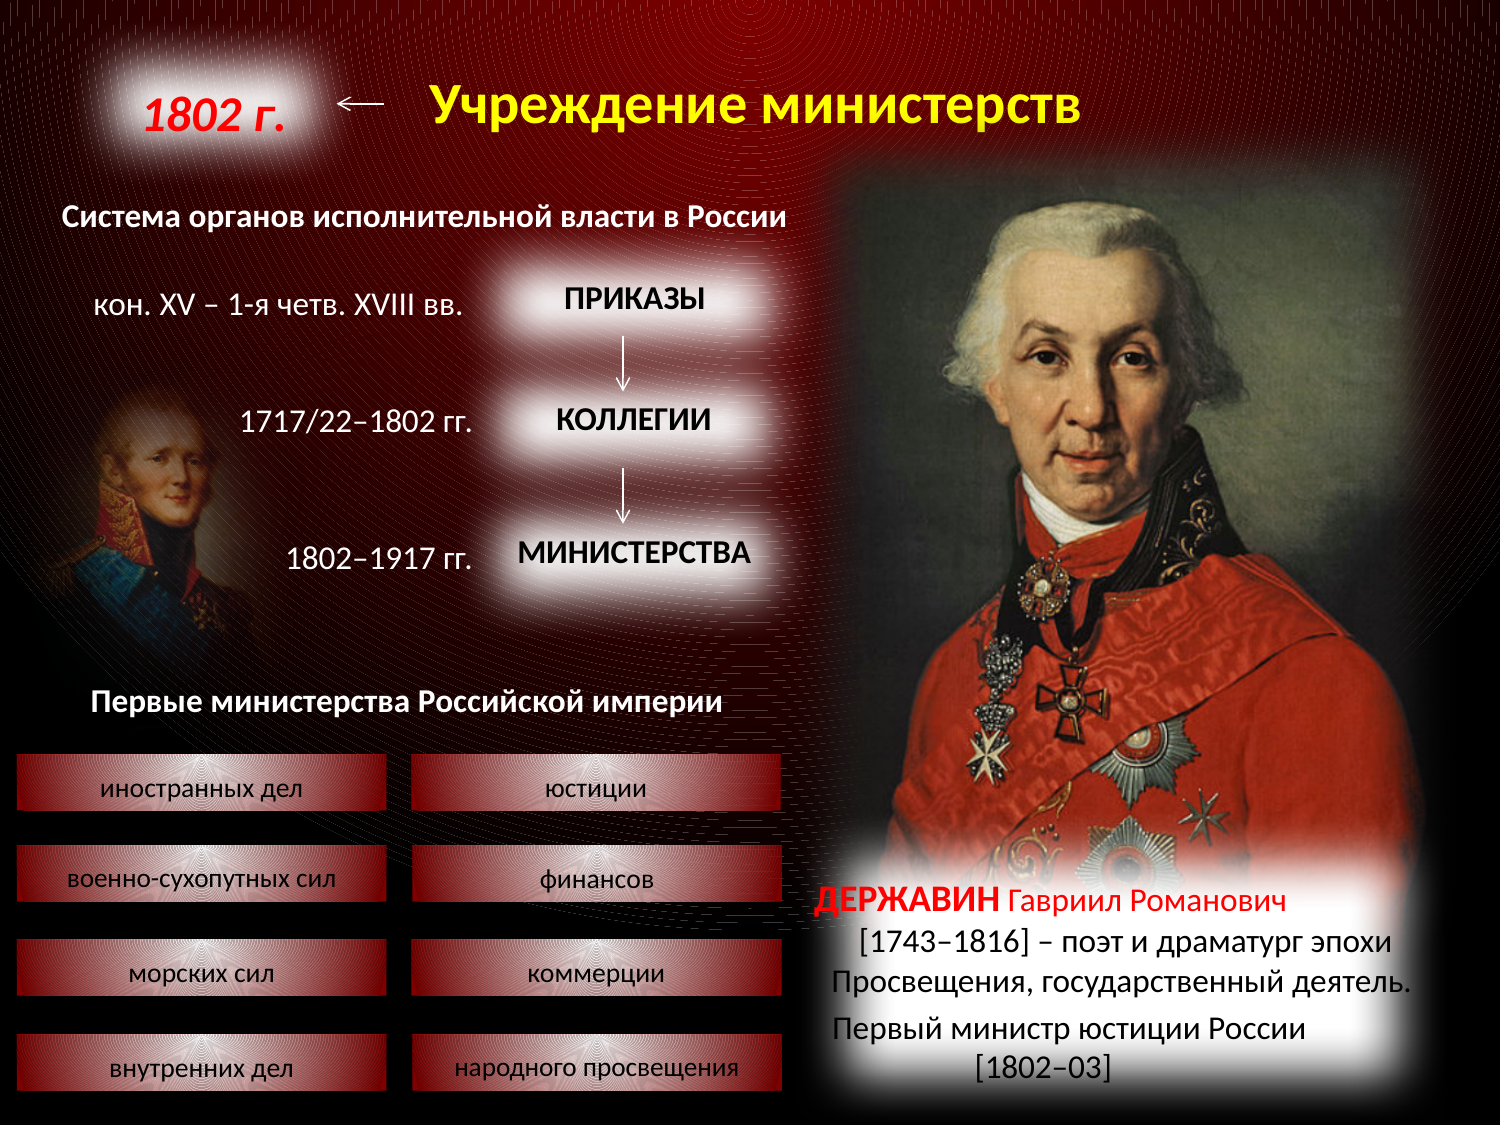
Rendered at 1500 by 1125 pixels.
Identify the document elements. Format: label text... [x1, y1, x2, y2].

text_box финансов [412, 845, 773, 902]
text_box иностранных дел [16, 754, 387, 811]
text_box ДЕРЖАВИН Гавриил Романович [1743–1816] – поэт и драматург эпохи Просвещения, государственный деятель. Первый министр юстиции России [1802–03] [889, 988, 1358, 1036]
text_box внутренних дел [16, 1034, 387, 1091]
text_box морских сил [16, 939, 387, 996]
picture [778, 105, 1468, 980]
text_box 1717/22–1802 гг. [312, 391, 488, 447]
text_box Система органов исполнительной власти в России [29, 186, 773, 242]
text_box военно-сухопутных сил [16, 845, 387, 902]
text_box юстиции [411, 754, 773, 811]
text_box кон. XV – 1-я четв. XVIII вв. [53, 274, 479, 330]
text_box народного просвещения [412, 1034, 782, 1091]
text_box 1802–1917 гг. [312, 528, 488, 584]
text_box Первые министерства Российской империи [312, 671, 773, 727]
picture [0, 330, 308, 750]
text_box Учреждение министерств [336, 58, 1176, 143]
text_box коммерции [411, 939, 782, 996]
